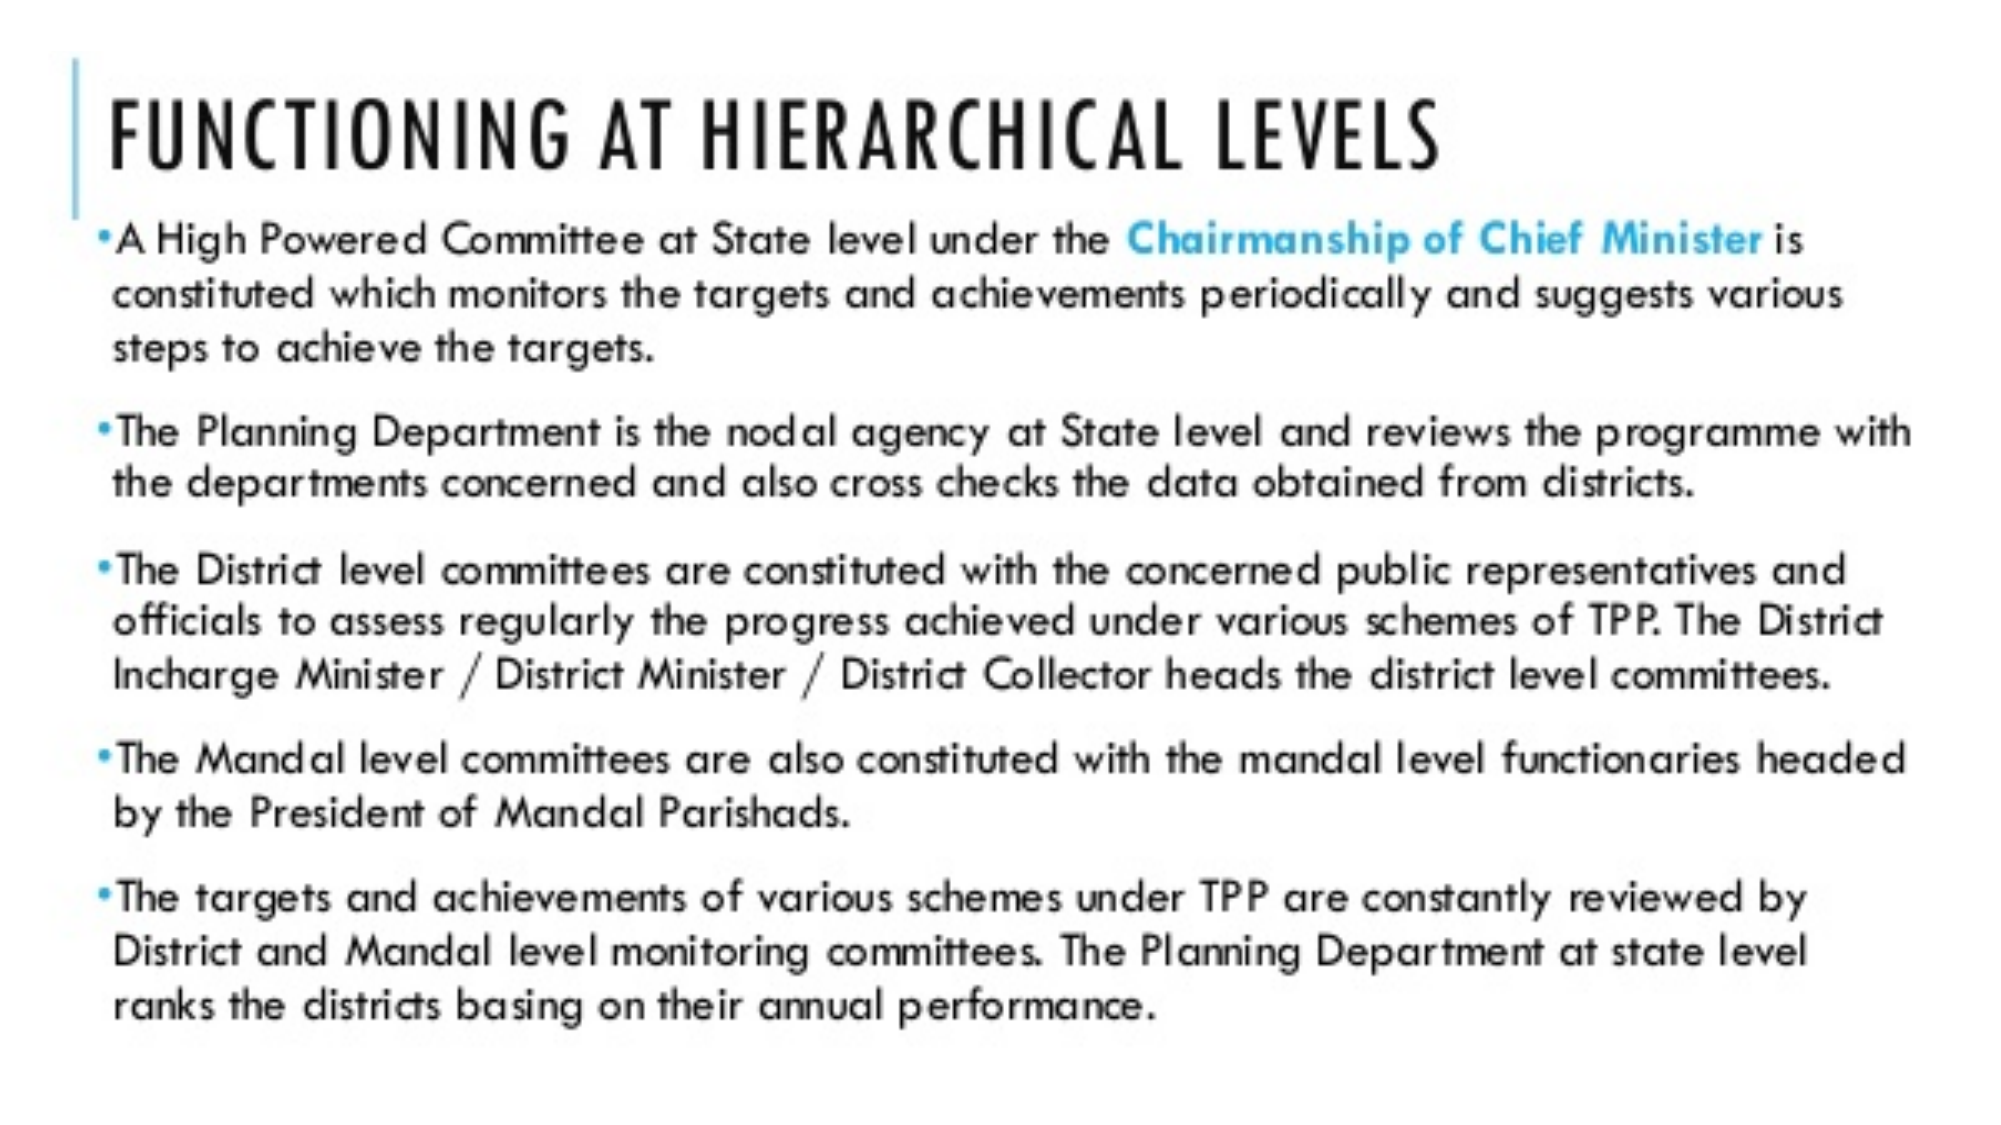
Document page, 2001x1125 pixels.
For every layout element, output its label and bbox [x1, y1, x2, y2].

picture [37, 50, 1951, 1075]
